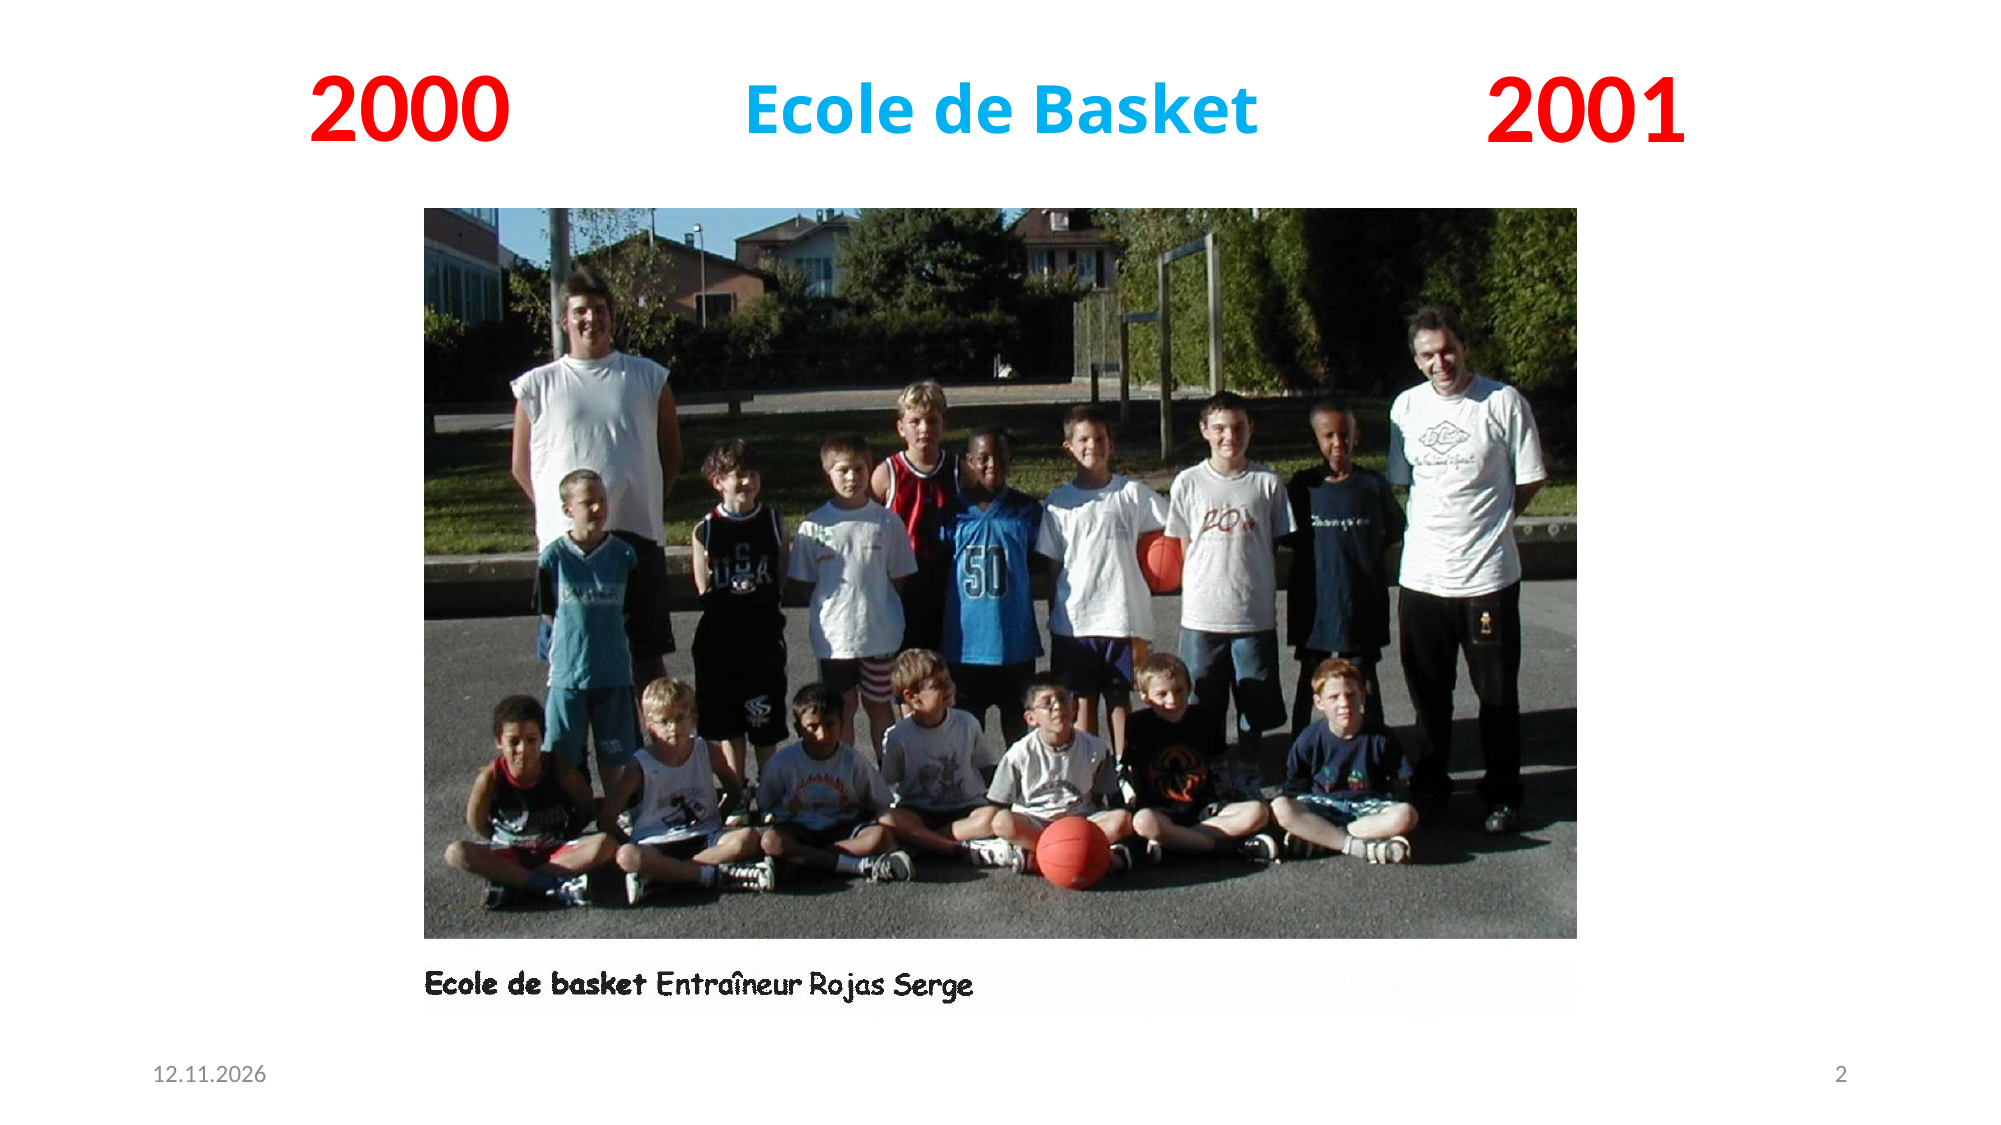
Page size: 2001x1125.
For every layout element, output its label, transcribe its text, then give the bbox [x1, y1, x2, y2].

slide_number 2 [1412, 1042, 1863, 1103]
text_box 2000 [293, 34, 542, 169]
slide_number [137, 1042, 588, 1103]
picture [423, 208, 1577, 1018]
text_box 2001 [1470, 34, 1719, 170]
text_box Ecole de Basket [326, 13, 1677, 201]
